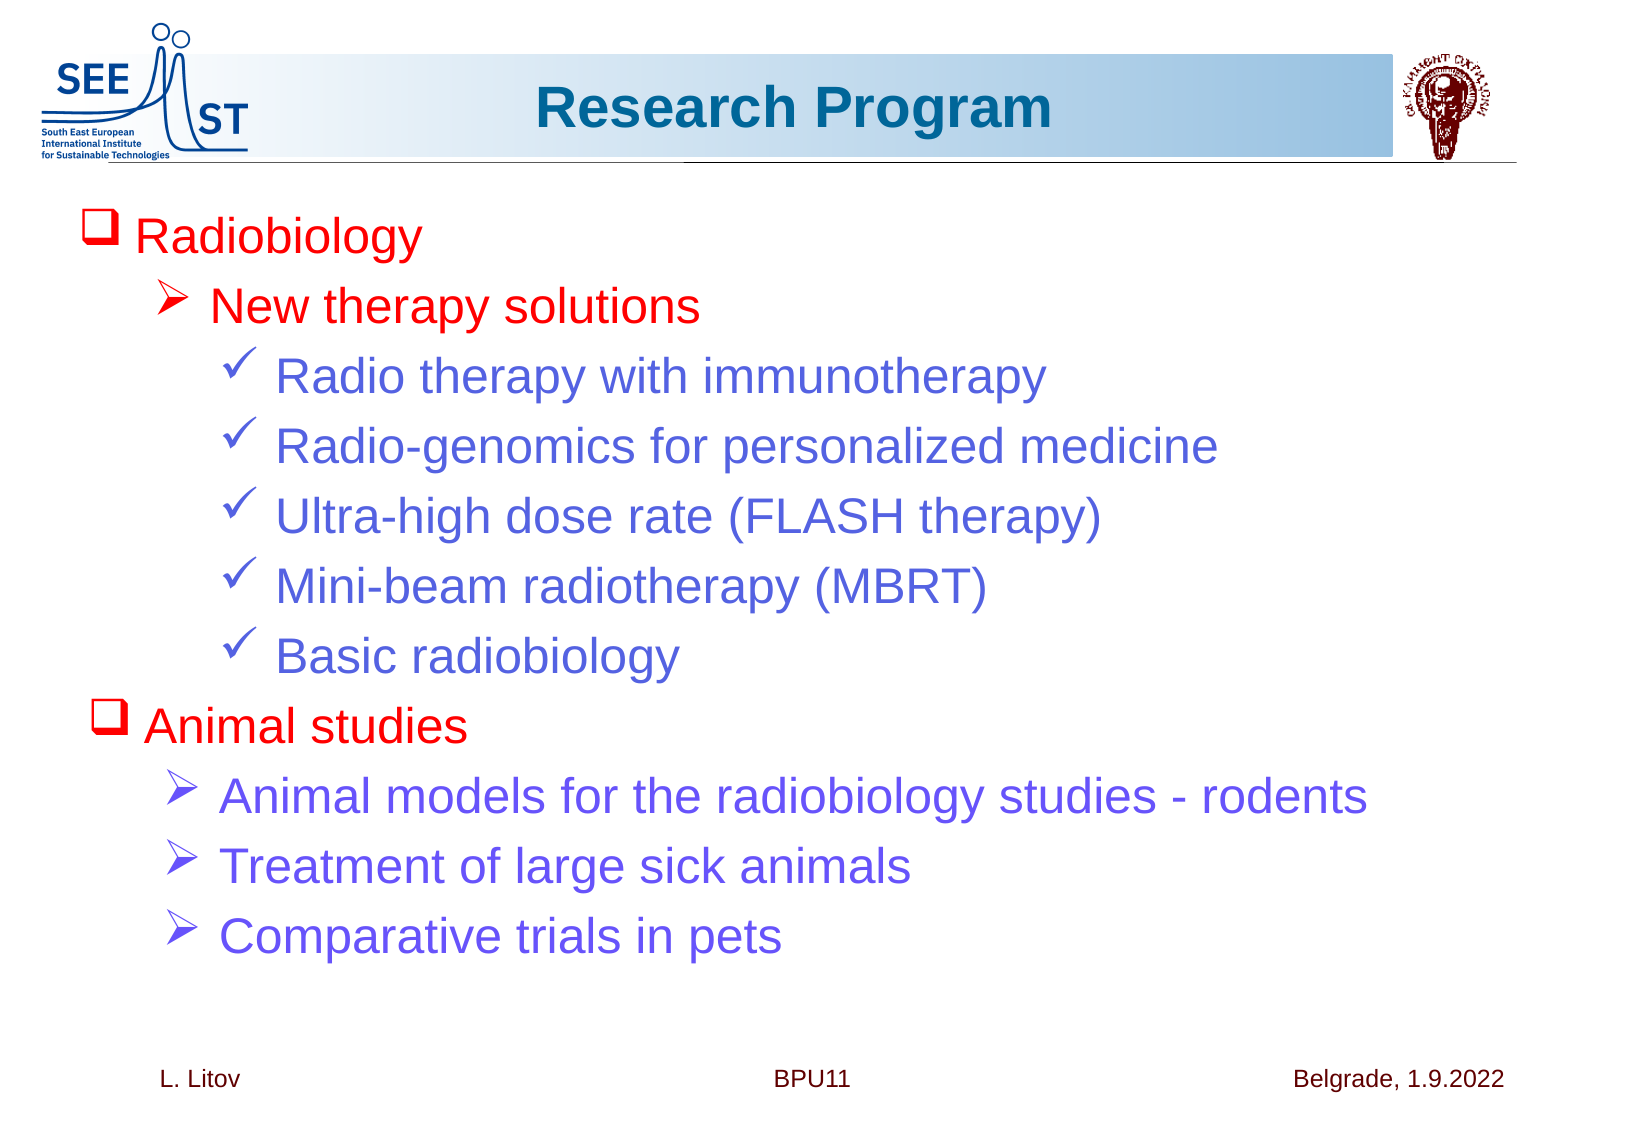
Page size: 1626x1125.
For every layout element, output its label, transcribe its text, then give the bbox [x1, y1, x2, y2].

picture [41, 22, 248, 161]
picture [1403, 54, 1490, 161]
list Radiobiology New therapy solutions Radio therapy with immunotherapy Radio-genomics for personalized medicine Ultra-high dose rate (FLASH therapy) Mini-beam radiotherapy (MBRT) Basic radiobiology Animal studies Animal models for the radiobiology studies - rodents Treatment of large sick animals Comparative trials in pets [63, 196, 1526, 1047]
title Research Program [198, 66, 1392, 142]
